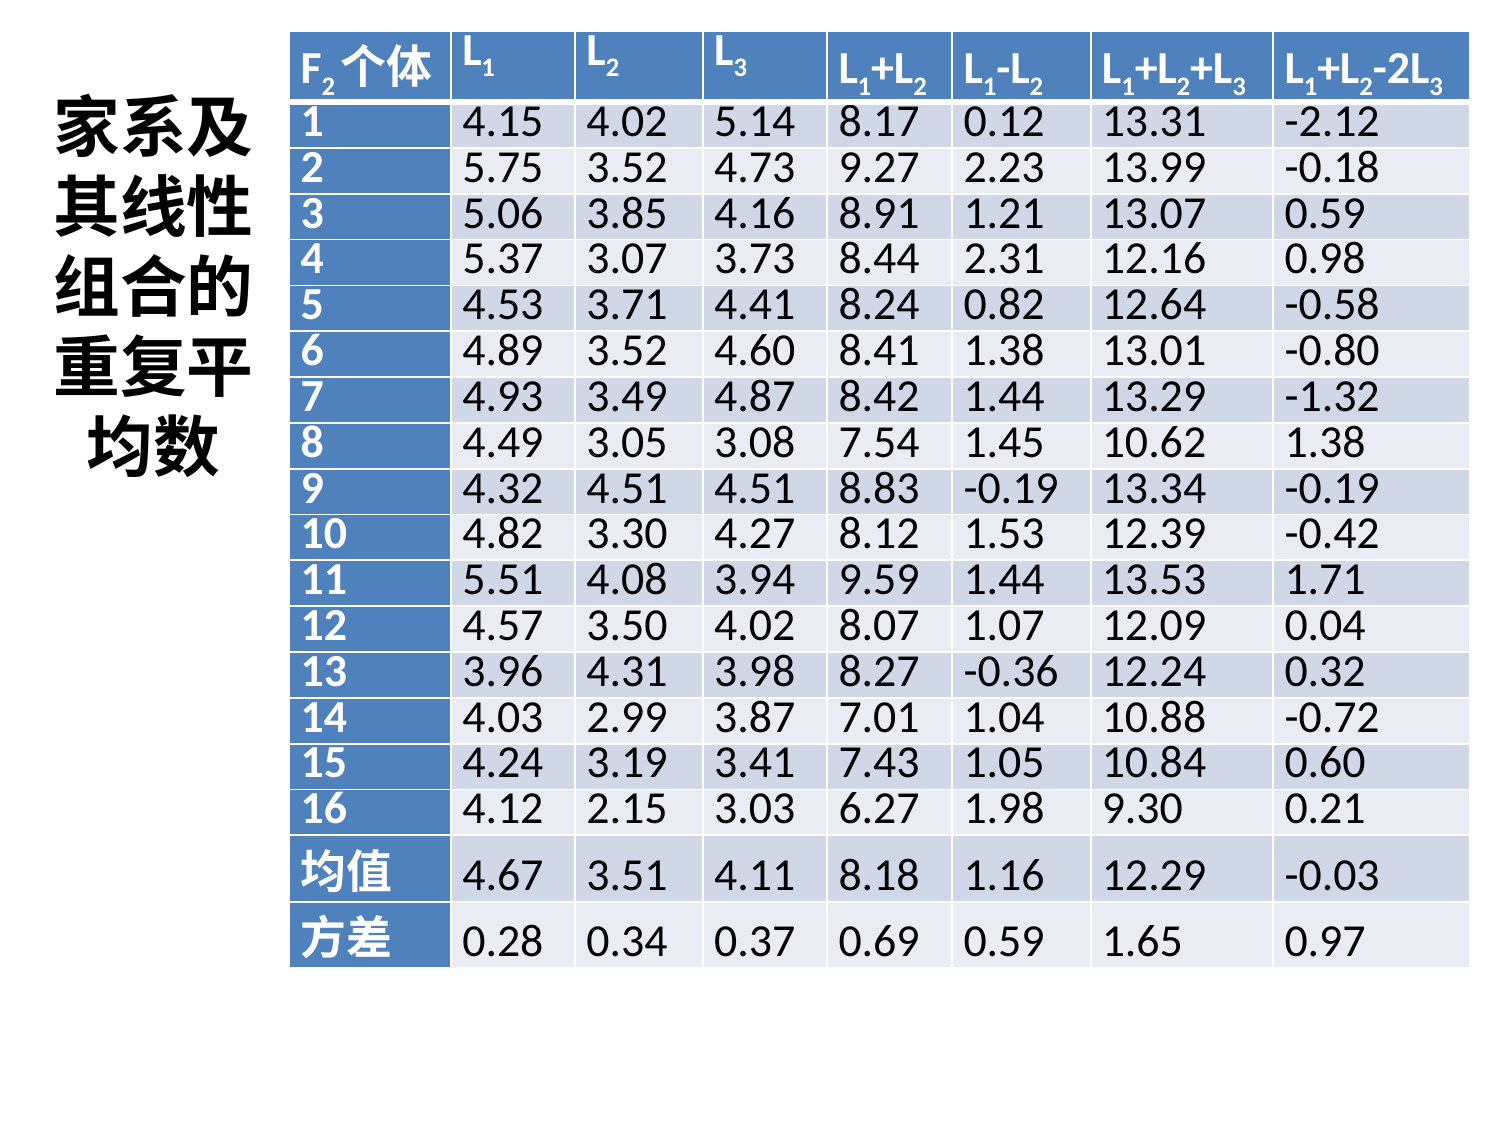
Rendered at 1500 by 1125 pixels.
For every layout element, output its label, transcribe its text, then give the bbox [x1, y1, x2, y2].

table_cell 6 [290, 332, 450, 376]
table_cell 0.82 [953, 286, 1090, 330]
table_cell 1.38 [953, 332, 1090, 376]
table_cell 5.06 [452, 195, 574, 239]
table_cell 7 [290, 378, 450, 422]
table_cell 10.84 [1092, 745, 1272, 789]
table_cell 3.52 [576, 332, 702, 376]
table_header L1+L2-2L3 [1274, 32, 1469, 99]
table_cell 3.41 [704, 745, 826, 789]
table_cell 3.08 [704, 424, 826, 468]
title 家系及其线性组合的重复平均数 [29, 30, 278, 539]
table_header L1 [452, 32, 574, 99]
table_cell 8.41 [828, 332, 951, 376]
table_cell 10.88 [1092, 699, 1272, 743]
table_cell -0.19 [953, 470, 1090, 514]
table_cell 1.16 [953, 836, 1090, 901]
table_cell 14 [290, 699, 450, 743]
table_cell 4.87 [704, 378, 826, 422]
table_cell 7.43 [828, 745, 951, 789]
table_cell 8.91 [828, 195, 951, 239]
table_cell 9 [290, 470, 450, 514]
table_cell 3.07 [576, 240, 702, 285]
table_cell 4.03 [452, 699, 574, 743]
table_cell 8.83 [828, 470, 951, 514]
table_cell 0.37 [704, 903, 826, 967]
table_cell 1.71 [1274, 561, 1469, 605]
table_cell 方差 [290, 903, 450, 967]
table_cell 4 [290, 240, 450, 285]
table_cell 3.52 [576, 149, 702, 193]
table_cell 5 [290, 286, 450, 330]
table_cell 0.69 [828, 903, 951, 967]
table_cell 7.01 [828, 699, 951, 743]
table_cell 13 [290, 653, 450, 697]
table_cell -1.32 [1274, 378, 1469, 422]
table_cell 4.51 [704, 470, 826, 514]
table_cell 3.51 [576, 836, 702, 901]
table_cell 4.24 [452, 745, 574, 789]
table_cell 13.53 [1092, 561, 1272, 605]
table_cell 1.21 [953, 195, 1090, 239]
table_cell 2.31 [953, 240, 1090, 285]
table_header L1-L2 [953, 32, 1090, 99]
table_cell -0.72 [1274, 699, 1469, 743]
table_cell 0.32 [1274, 653, 1469, 697]
table_cell 8.27 [828, 653, 951, 697]
table_cell -0.42 [1274, 515, 1469, 559]
table_cell 0.59 [953, 903, 1090, 967]
table_cell 4.60 [704, 332, 826, 376]
table_cell -0.58 [1274, 286, 1469, 330]
table_cell 3.50 [576, 607, 702, 651]
table_cell 2.23 [953, 149, 1090, 193]
table_cell 12.64 [1092, 286, 1272, 330]
table_cell 1.45 [953, 424, 1090, 468]
table_cell 5.14 [704, 105, 826, 147]
table_cell -0.18 [1274, 149, 1469, 193]
table_cell 8.07 [828, 607, 951, 651]
table_cell 0.21 [1274, 790, 1469, 834]
table_cell 4.49 [452, 424, 574, 468]
table_cell 3.73 [704, 240, 826, 285]
table_cell 9.27 [828, 149, 951, 193]
table_cell 4.08 [576, 561, 702, 605]
table_cell 4.51 [576, 470, 702, 514]
table_cell 13.29 [1092, 378, 1272, 422]
table_cell 4.15 [452, 105, 574, 147]
table_cell 1.44 [953, 561, 1090, 605]
table_cell 3.87 [704, 699, 826, 743]
table_cell -0.80 [1274, 332, 1469, 376]
table_cell 1.07 [953, 607, 1090, 651]
table_cell 5.75 [452, 149, 574, 193]
table_cell 9.59 [828, 561, 951, 605]
table_cell 0.34 [576, 903, 702, 967]
table_cell 13.07 [1092, 195, 1272, 239]
table_cell 12.24 [1092, 653, 1272, 697]
table_cell 0.60 [1274, 745, 1469, 789]
table_cell 10.62 [1092, 424, 1272, 468]
table_cell 1 [290, 105, 450, 147]
table_cell 4.16 [704, 195, 826, 239]
table_cell 3.94 [704, 561, 826, 605]
table_header L3 [704, 32, 826, 99]
table_cell 0.28 [452, 903, 574, 967]
table_cell 0.97 [1274, 903, 1469, 967]
table_cell 8.12 [828, 515, 951, 559]
table_cell 1.53 [953, 515, 1090, 559]
table_cell 1.44 [953, 378, 1090, 422]
table_cell 9.30 [1092, 790, 1272, 834]
table_cell 1.05 [953, 745, 1090, 789]
table_cell -2.12 [1274, 105, 1469, 147]
table_cell 8.42 [828, 378, 951, 422]
table_cell 4.57 [452, 607, 574, 651]
table_cell 6.27 [828, 790, 951, 834]
table_cell 4.31 [576, 653, 702, 697]
table_cell -0.36 [953, 653, 1090, 697]
table_cell 13.31 [1092, 105, 1272, 147]
table_cell 11 [290, 561, 450, 605]
table_cell 4.12 [452, 790, 574, 834]
table_cell 4.67 [452, 836, 574, 901]
table_cell 12.16 [1092, 240, 1272, 285]
table_cell 4.32 [452, 470, 574, 514]
table_cell 3.03 [704, 790, 826, 834]
table_cell 4.53 [452, 286, 574, 330]
table_cell 1.04 [953, 699, 1090, 743]
table_header L2 [576, 32, 702, 99]
table_cell 8.17 [828, 105, 951, 147]
table_cell 0.98 [1274, 240, 1469, 285]
table_cell 15 [290, 745, 450, 789]
table_cell 4.27 [704, 515, 826, 559]
table_cell 3.05 [576, 424, 702, 468]
table_cell 3.98 [704, 653, 826, 697]
table_cell 12.09 [1092, 607, 1272, 651]
table_cell 8.18 [828, 836, 951, 901]
table_cell 8.24 [828, 286, 951, 330]
table_cell 均值 [290, 836, 450, 901]
table_cell 4.93 [452, 378, 574, 422]
table_cell 4.82 [452, 515, 574, 559]
table_cell 3.19 [576, 745, 702, 789]
table_cell 4.73 [704, 149, 826, 193]
table_cell 13.01 [1092, 332, 1272, 376]
table_cell 4.89 [452, 332, 574, 376]
table_cell 0.59 [1274, 195, 1469, 239]
table_cell 3.30 [576, 515, 702, 559]
table_cell 13.99 [1092, 149, 1272, 193]
table_cell 3 [290, 195, 450, 239]
table_cell 4.11 [704, 836, 826, 901]
table_cell 13.34 [1092, 470, 1272, 514]
table_cell 3.85 [576, 195, 702, 239]
table_cell 8.44 [828, 240, 951, 285]
table_cell 1.38 [1274, 424, 1469, 468]
table_cell 0.12 [953, 105, 1090, 147]
table_cell 3.96 [452, 653, 574, 697]
table_cell 1.65 [1092, 903, 1272, 967]
table_header F2个体 [290, 32, 450, 99]
table_cell 5.37 [452, 240, 574, 285]
table_cell 5.51 [452, 561, 574, 605]
table_cell 7.54 [828, 424, 951, 468]
table_header L1+L2+L3 [1092, 32, 1272, 99]
table_cell 1.98 [953, 790, 1090, 834]
table_cell 12 [290, 607, 450, 651]
table_cell -0.03 [1274, 836, 1469, 901]
table_cell 4.41 [704, 286, 826, 330]
table_cell 0.04 [1274, 607, 1469, 651]
table_header L1+L2 [828, 32, 951, 99]
table_cell 3.71 [576, 286, 702, 330]
table_cell 4.02 [576, 105, 702, 147]
table_cell 2.99 [576, 699, 702, 743]
table_cell 12.39 [1092, 515, 1272, 559]
table_cell 10 [290, 515, 450, 559]
table_cell 8 [290, 424, 450, 468]
table_cell -0.19 [1274, 470, 1469, 514]
table_cell 3.49 [576, 378, 702, 422]
table_cell 2.15 [576, 790, 702, 834]
table_cell 2 [290, 149, 450, 193]
table_cell 16 [290, 790, 450, 834]
table_cell 4.02 [704, 607, 826, 651]
table_cell 12.29 [1092, 836, 1272, 901]
